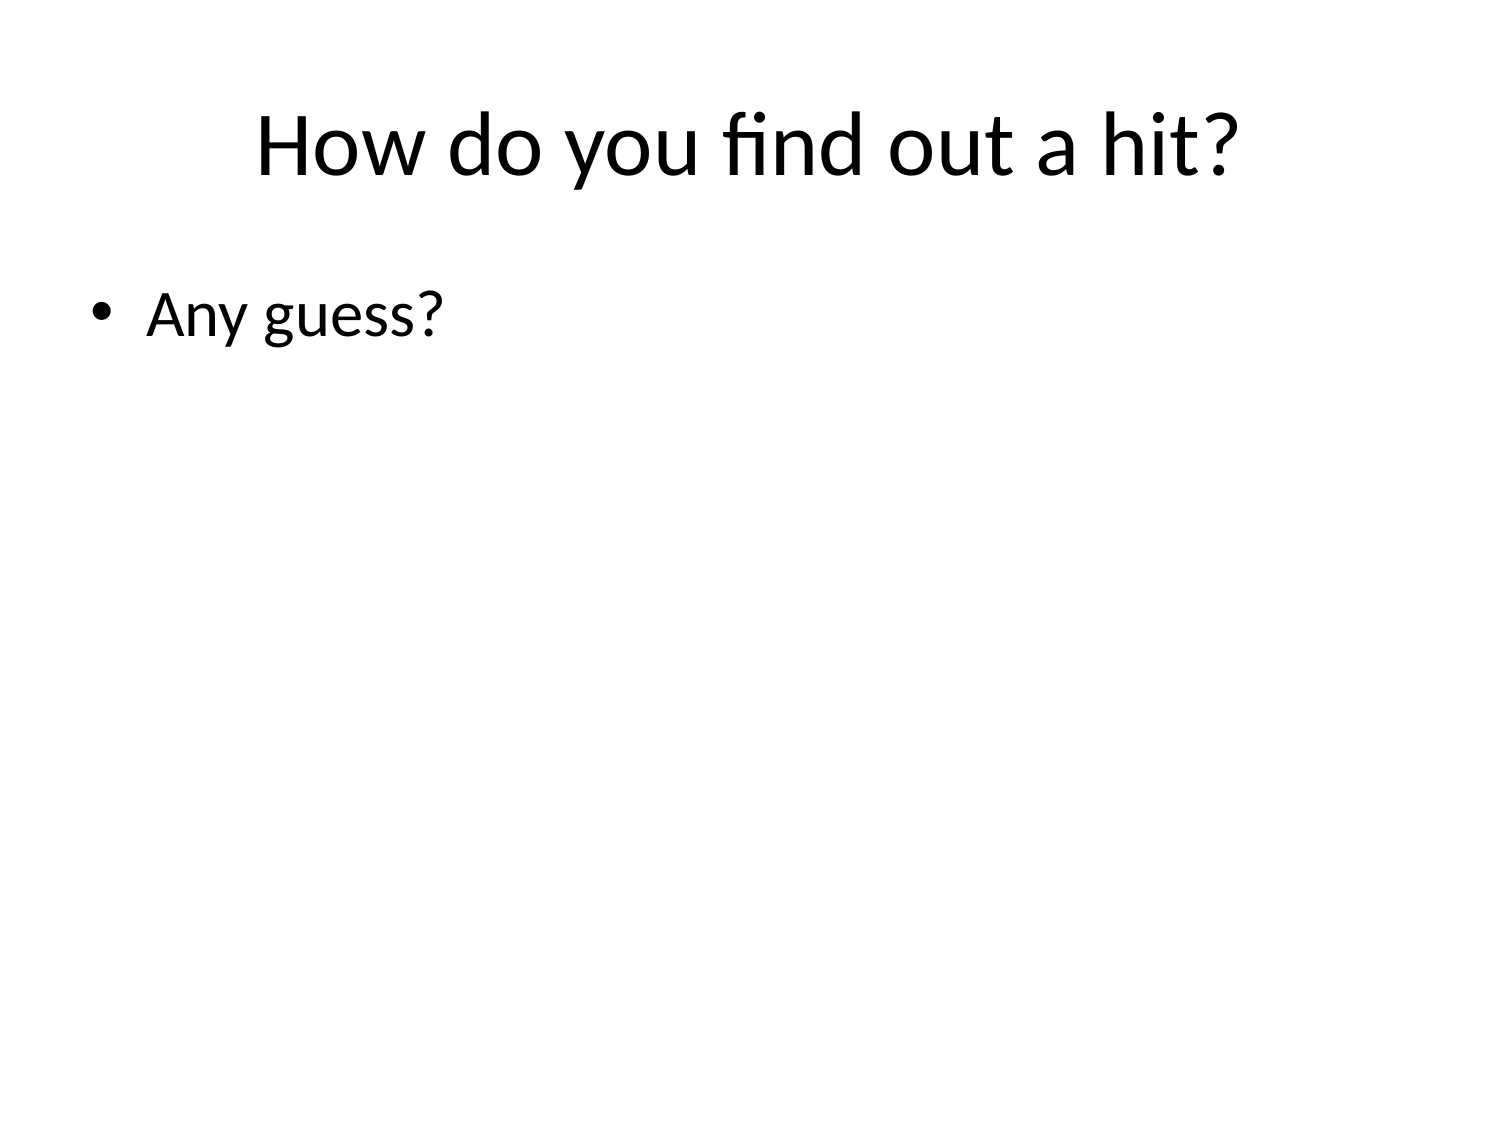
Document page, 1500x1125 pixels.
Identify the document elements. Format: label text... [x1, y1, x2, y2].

title How do you find out a hit? [75, 45, 1425, 233]
list Any guess? [75, 262, 1425, 1005]
